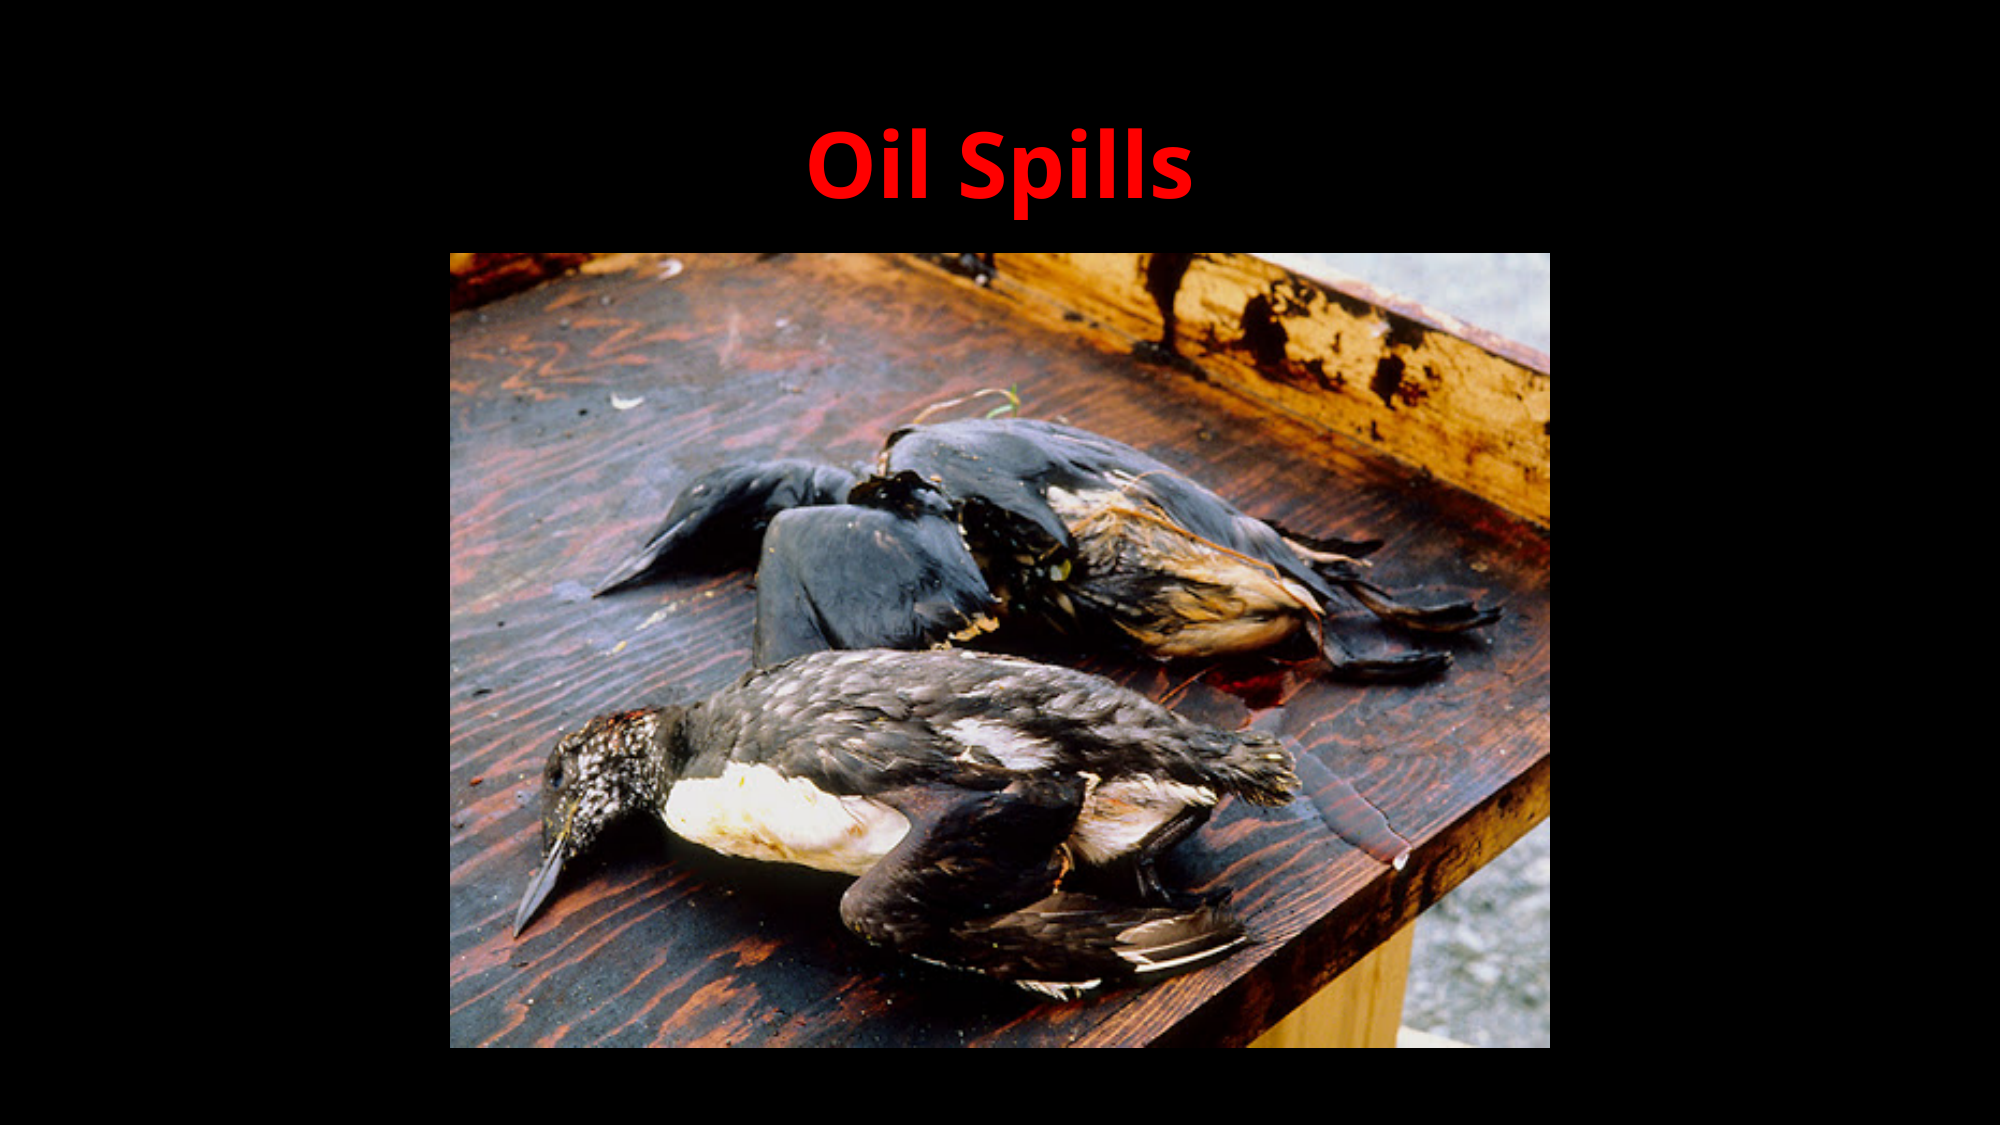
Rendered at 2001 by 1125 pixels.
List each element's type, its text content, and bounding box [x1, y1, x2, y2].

title Oil Spills [137, 59, 1863, 278]
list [449, 254, 1550, 1048]
